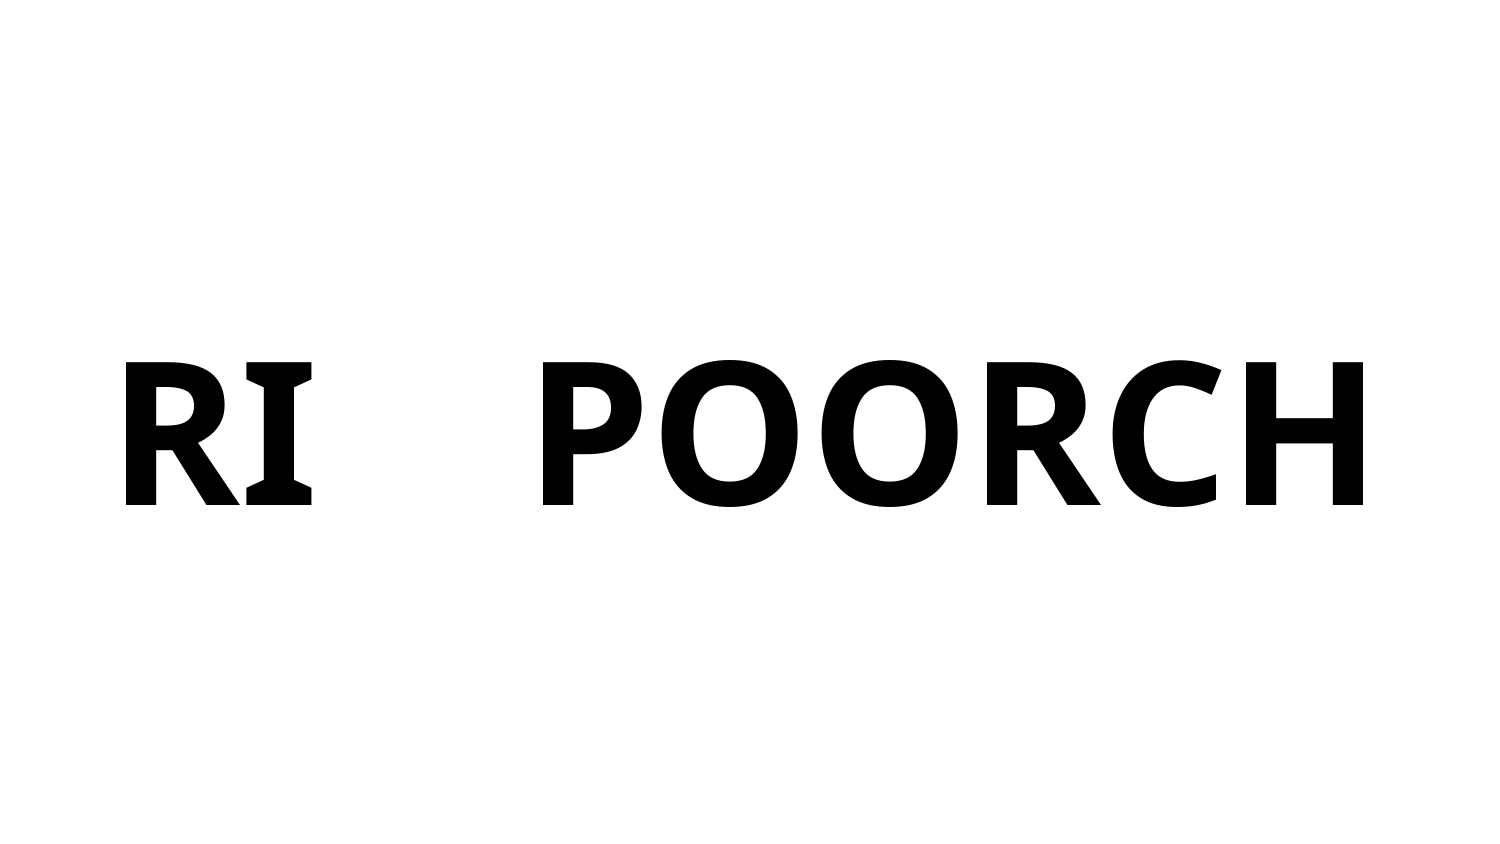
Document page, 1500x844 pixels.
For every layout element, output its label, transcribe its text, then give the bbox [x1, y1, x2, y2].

title RI POORCH [0, 122, 1492, 730]
